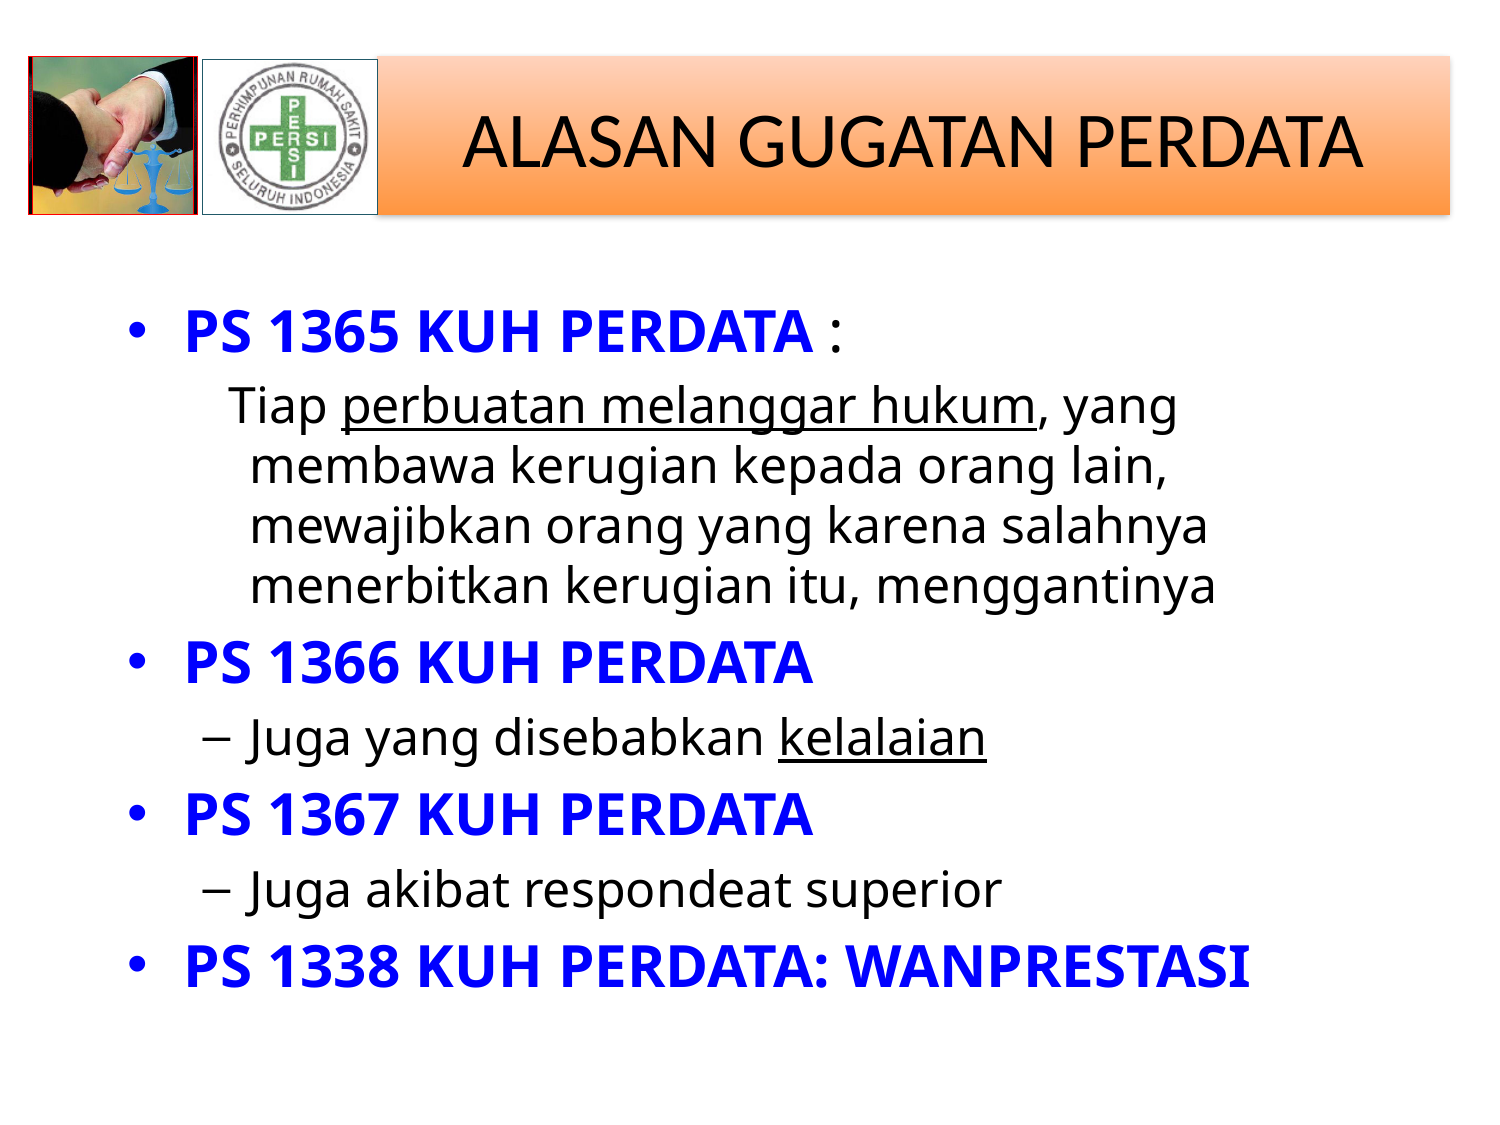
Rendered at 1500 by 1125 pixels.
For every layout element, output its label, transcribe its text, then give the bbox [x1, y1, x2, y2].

list PS 1365 KUH PERDATA : Tiap perbuatan melanggar hukum, yang membawa kerugian kepada orang lain, mewajibkan orang yang karena salahnya menerbitkan kerugian itu, menggantinya PS 1366 KUH PERDATA Juga yang disebabkan kelalaian PS 1367 KUH PERDATA Juga akibat respondeat superior PS 1338 KUH PERDATA: WANPRESTASI [112, 286, 1425, 1075]
picture [28, 55, 198, 215]
picture [202, 58, 378, 215]
title ALASAN GUGATAN PERDATA [377, 56, 1450, 215]
